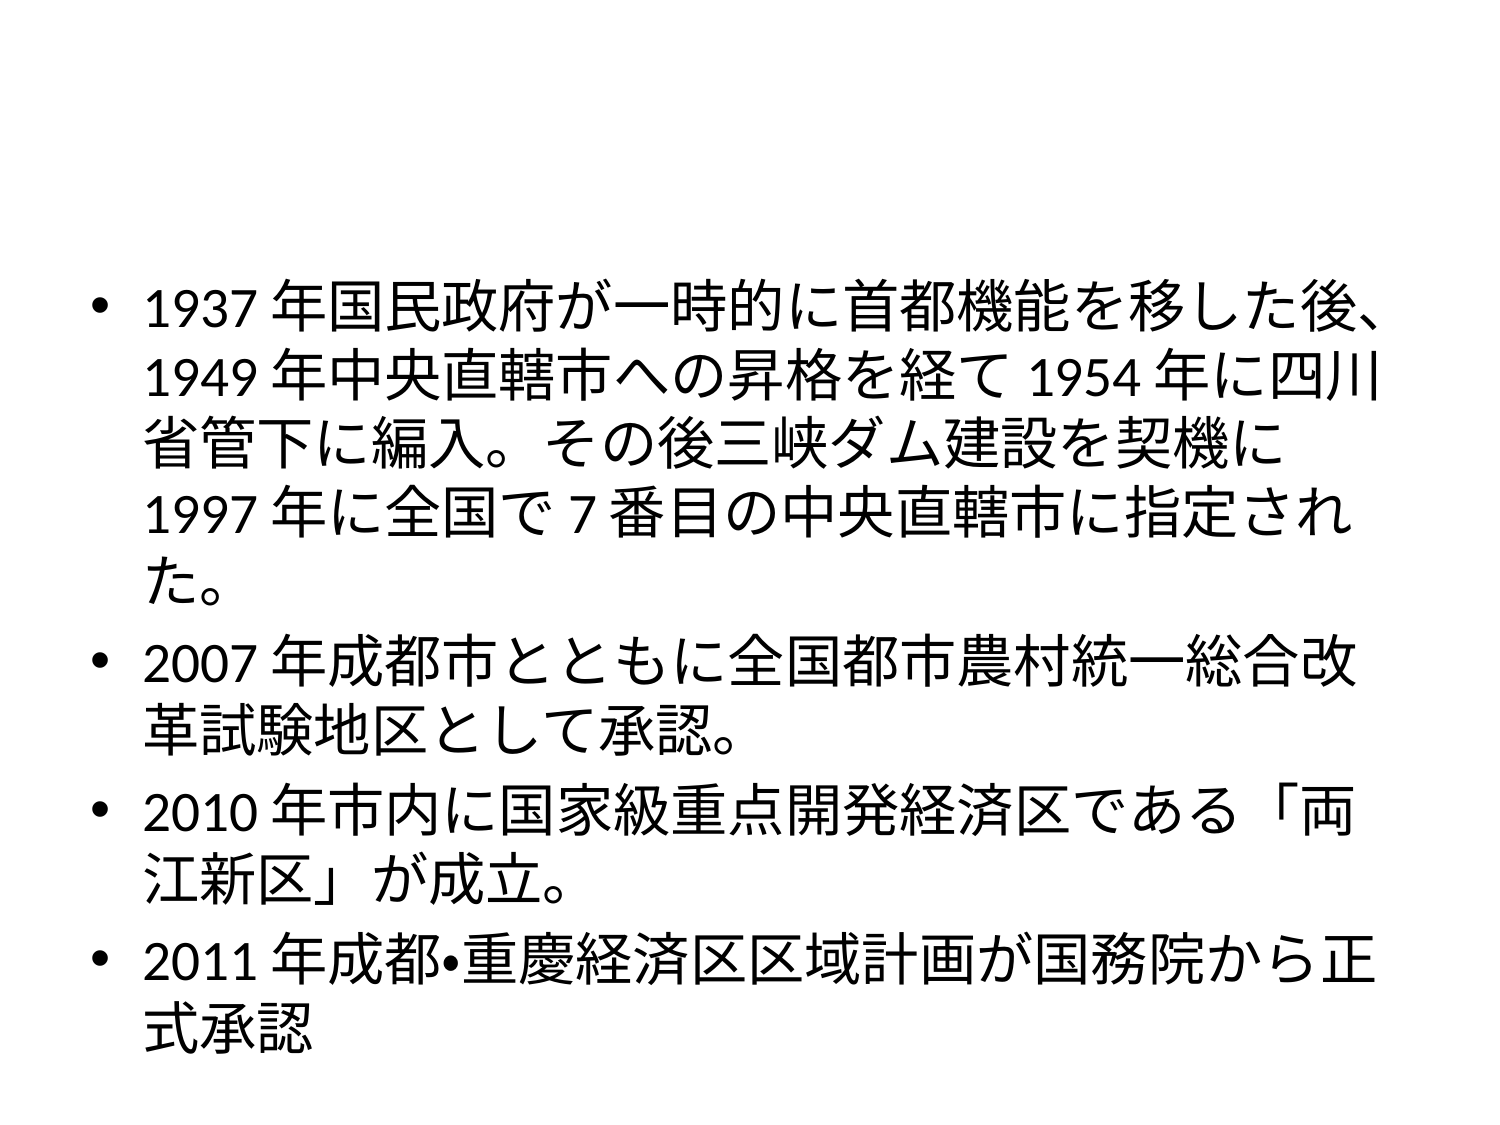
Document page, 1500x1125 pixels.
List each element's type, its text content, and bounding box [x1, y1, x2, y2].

list 1937年国民政府が一時的に首都機能を移した後、1949年中央直轄市への昇格を経て1954年に四川省管下に編入。その後三峡ダム建設を契機に1997年に全国で7番目の中央直轄市に指定された。 2007年成都市とともに全国都市農村統一総合改革試験地区として承認。 2010年市内に国家級重点開発経済区である「両江新区」が成立。 2011年成都・重慶経済区区域計画が国務院から正式承認 [75, 262, 1425, 1071]
